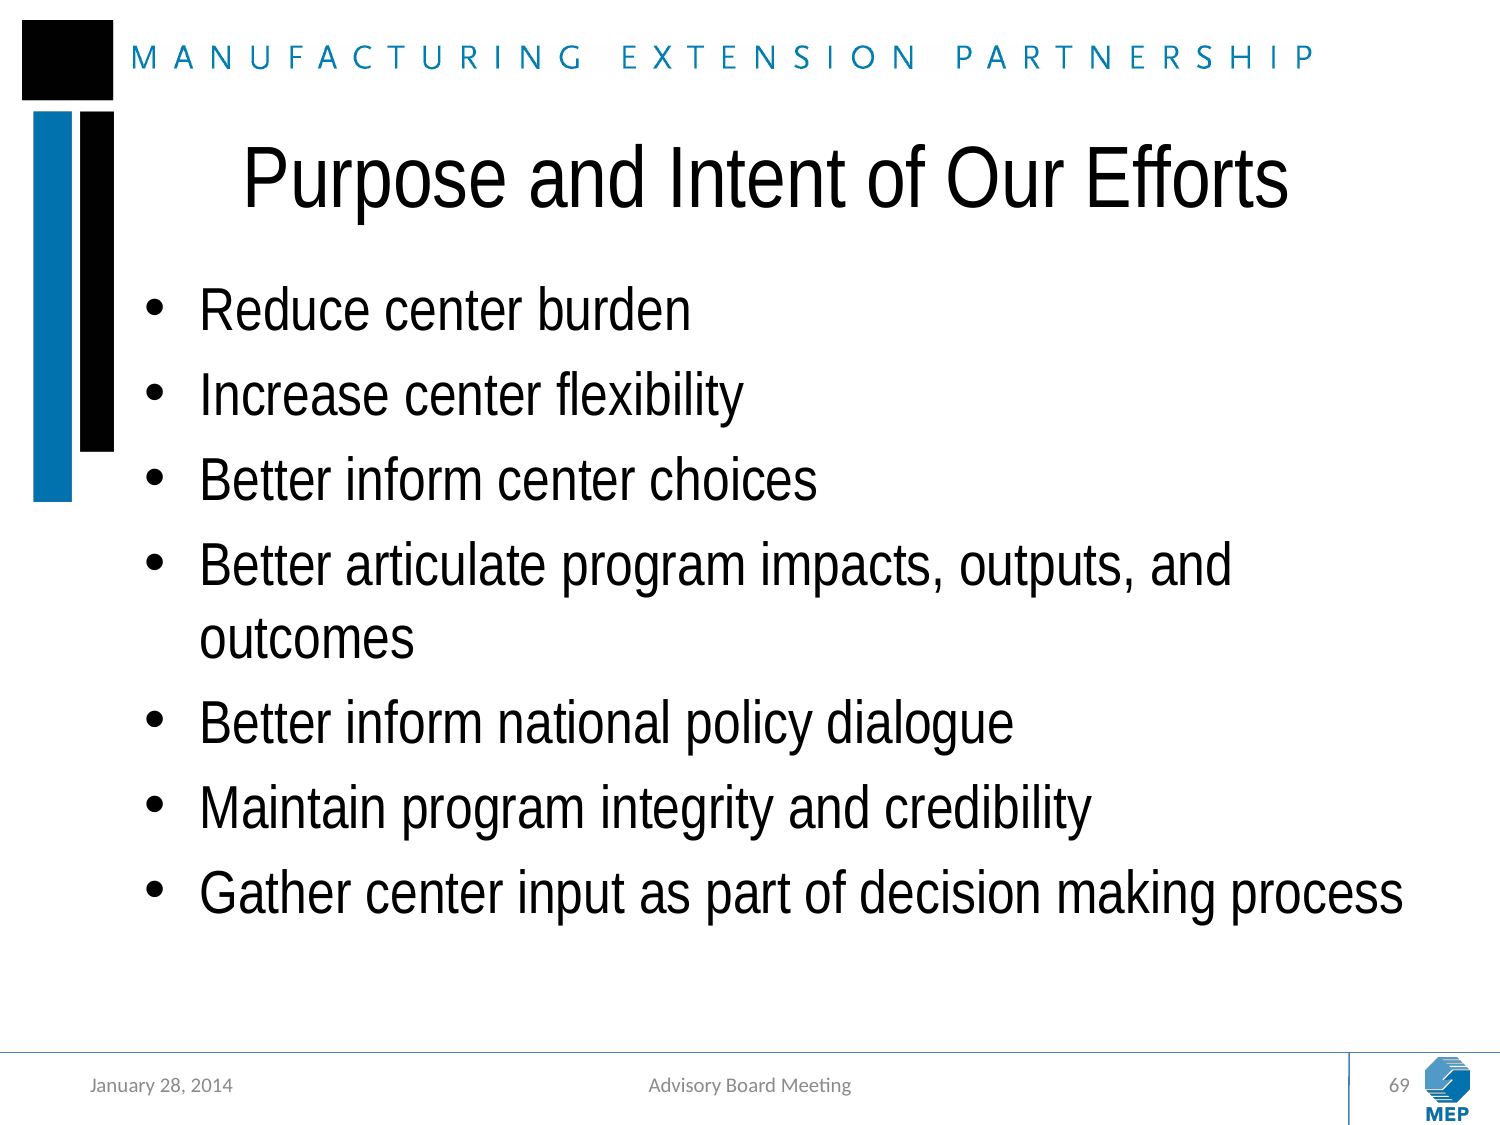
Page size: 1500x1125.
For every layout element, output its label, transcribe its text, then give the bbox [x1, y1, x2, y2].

picture [129, 43, 1314, 70]
title Purpose and Intent of Our Efforts [129, 112, 1425, 233]
picture [22, 20, 114, 502]
picture [855, 48, 871, 66]
footer Advisory Board Meeting [512, 1066, 988, 1103]
picture [1425, 1057, 1470, 1121]
slide_number 69 [1074, 1066, 1425, 1103]
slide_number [75, 1066, 425, 1103]
list Reduce center burden Increase center flexibility Better inform center choices Better articulate program impacts, outputs, and outcomes Better inform national policy dialogue Maintain program integrity and credibility Gather center input as part of decision making process [129, 262, 1425, 1005]
